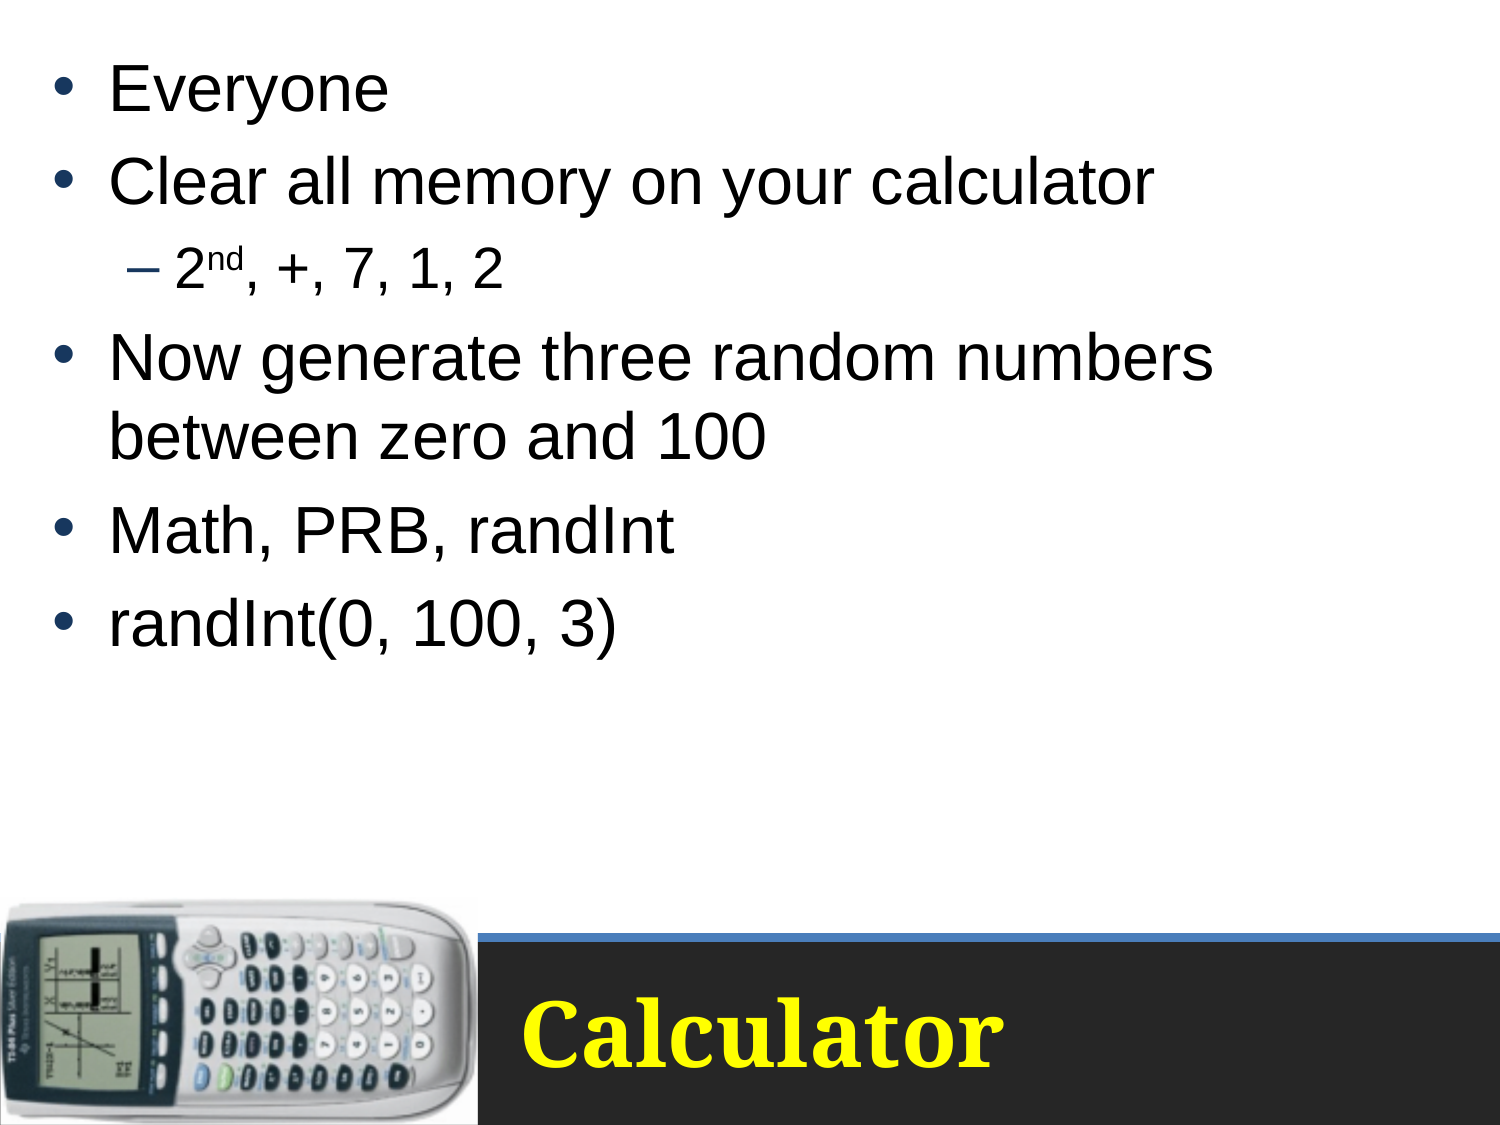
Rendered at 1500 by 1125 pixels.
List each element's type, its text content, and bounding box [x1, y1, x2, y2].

title Calculator [478, 937, 1438, 1125]
list Everyone Clear all memory on your calculator 2nd, +, 7, 1, 2 Now generate three random numbers between zero and 100 Math, PRB, randInt randInt(0, 100, 3) [37, 37, 1463, 925]
picture [1, 772, 477, 1125]
